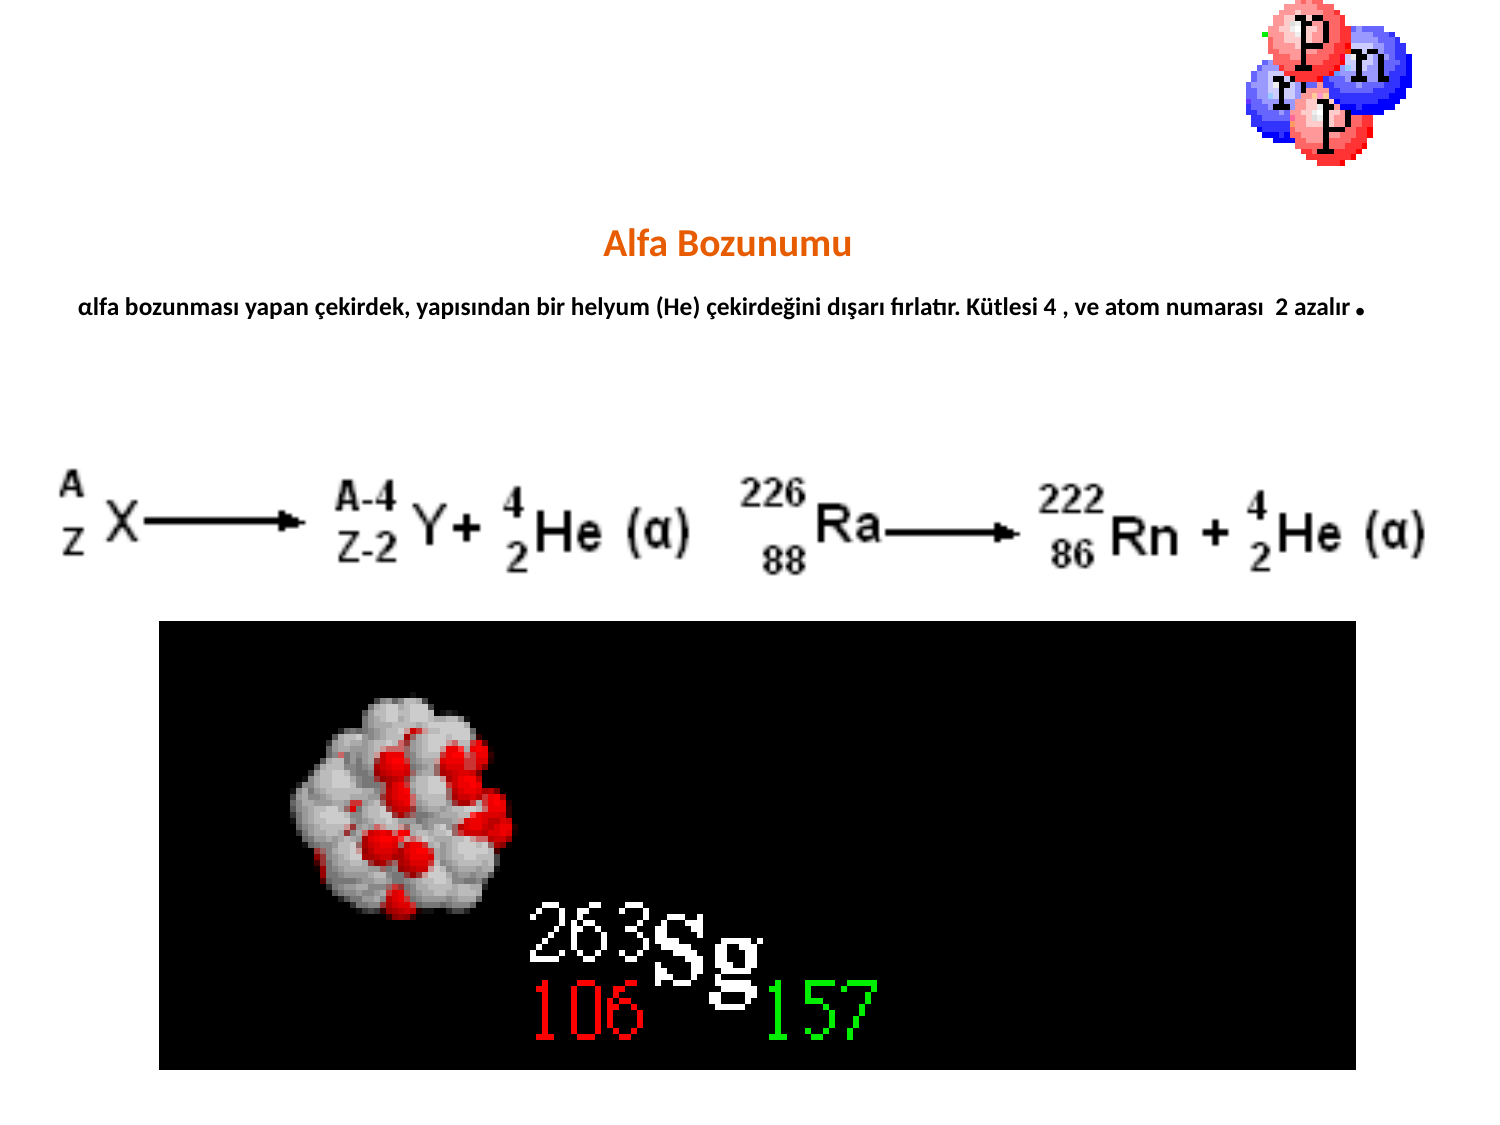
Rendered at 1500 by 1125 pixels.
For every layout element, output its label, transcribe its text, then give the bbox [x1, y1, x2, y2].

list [1245, 0, 1412, 166]
picture [159, 621, 1356, 1071]
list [40, 457, 704, 594]
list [725, 455, 1442, 595]
title Alfa Bozunumu αlfa bozunması yapan çekirdek, yapısından bir helyum (He) çekirdeğini dışarı fırlatır. Kütlesi 4 , ve atom numarası 2 azalır. [53, 208, 1404, 396]
